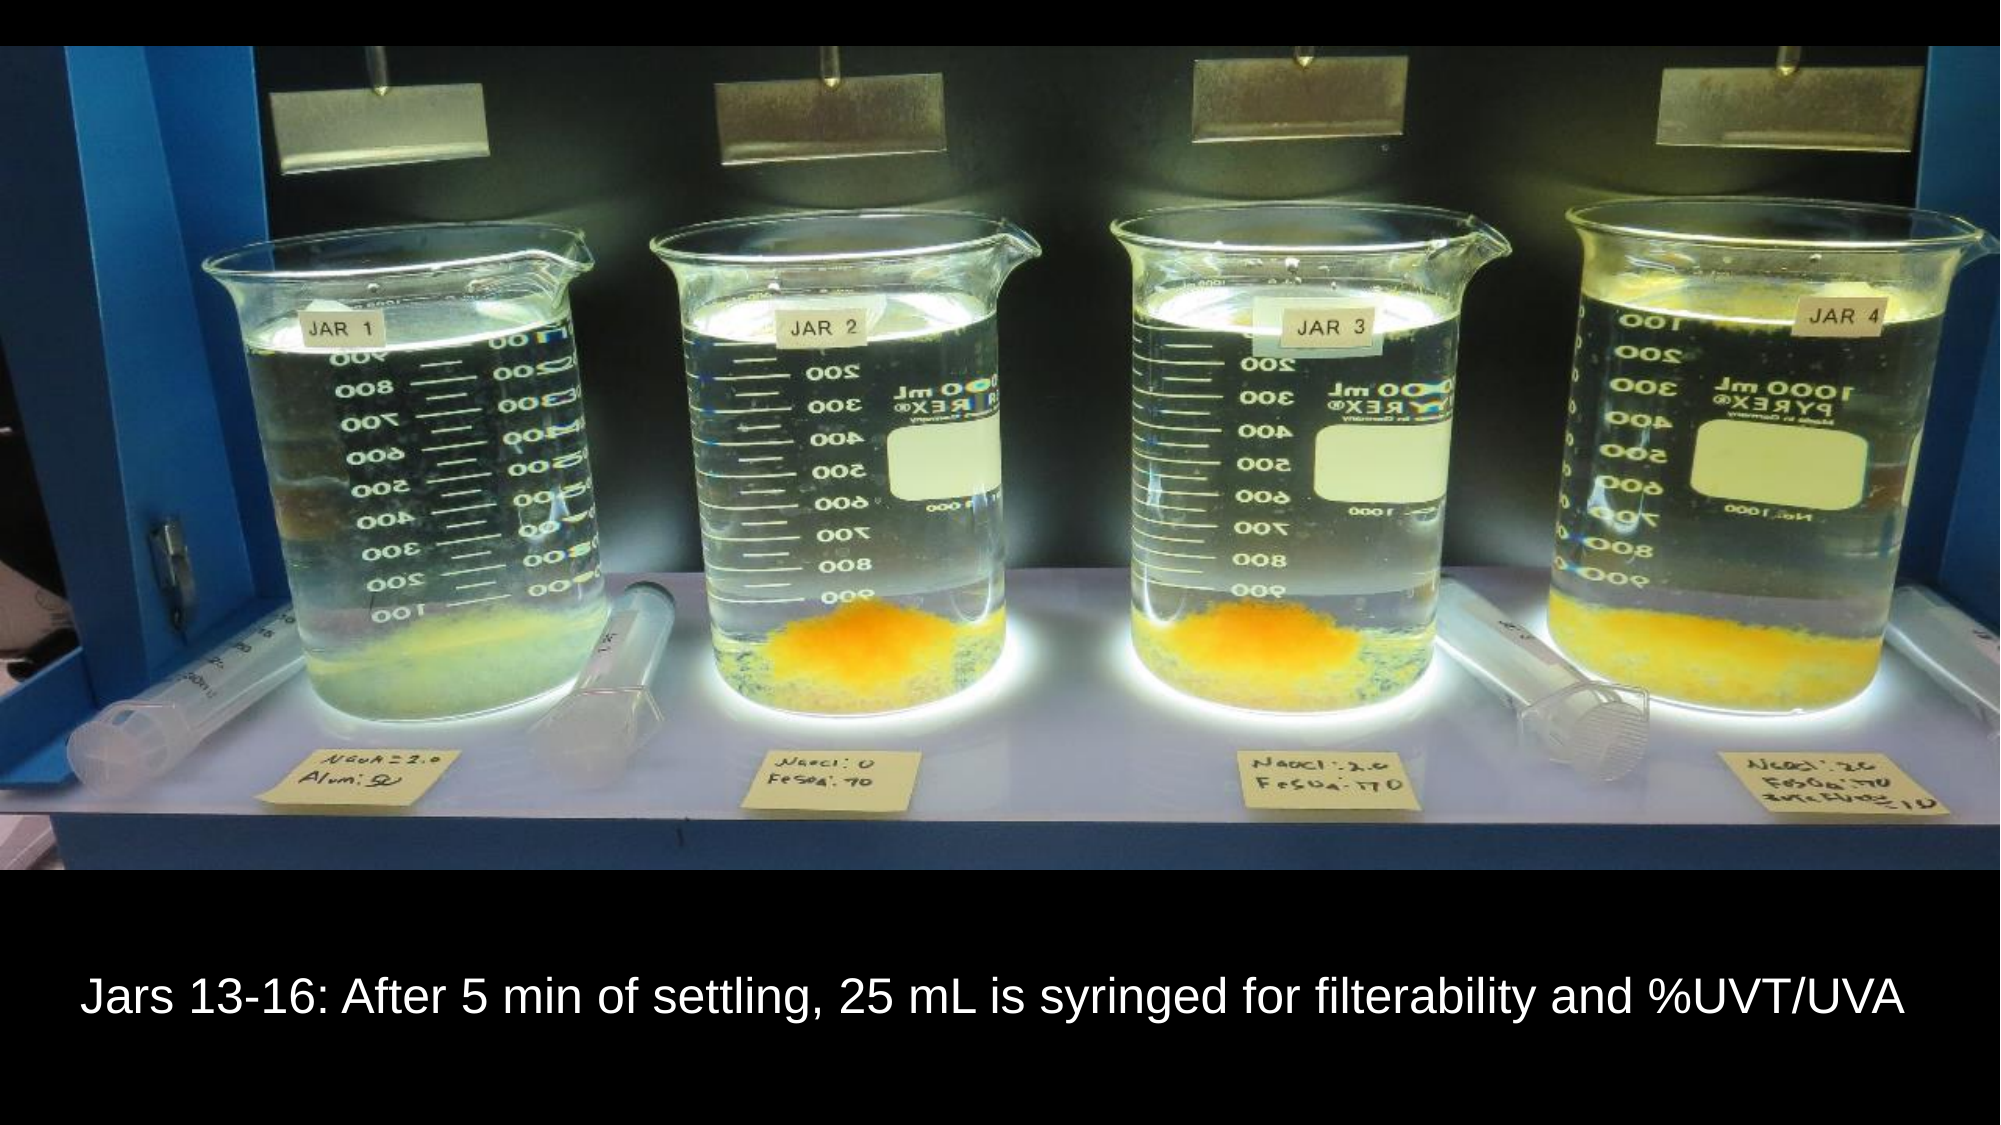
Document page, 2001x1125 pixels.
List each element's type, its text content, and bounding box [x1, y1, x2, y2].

picture [0, 46, 2000, 870]
text_box [0, 870, 2000, 1125]
text_box [0, 0, 2000, 46]
title Jars 13-16: After 5 min of settling, 25 mL is syringed for filterability and %UVT/UVA [59, 916, 1927, 1078]
